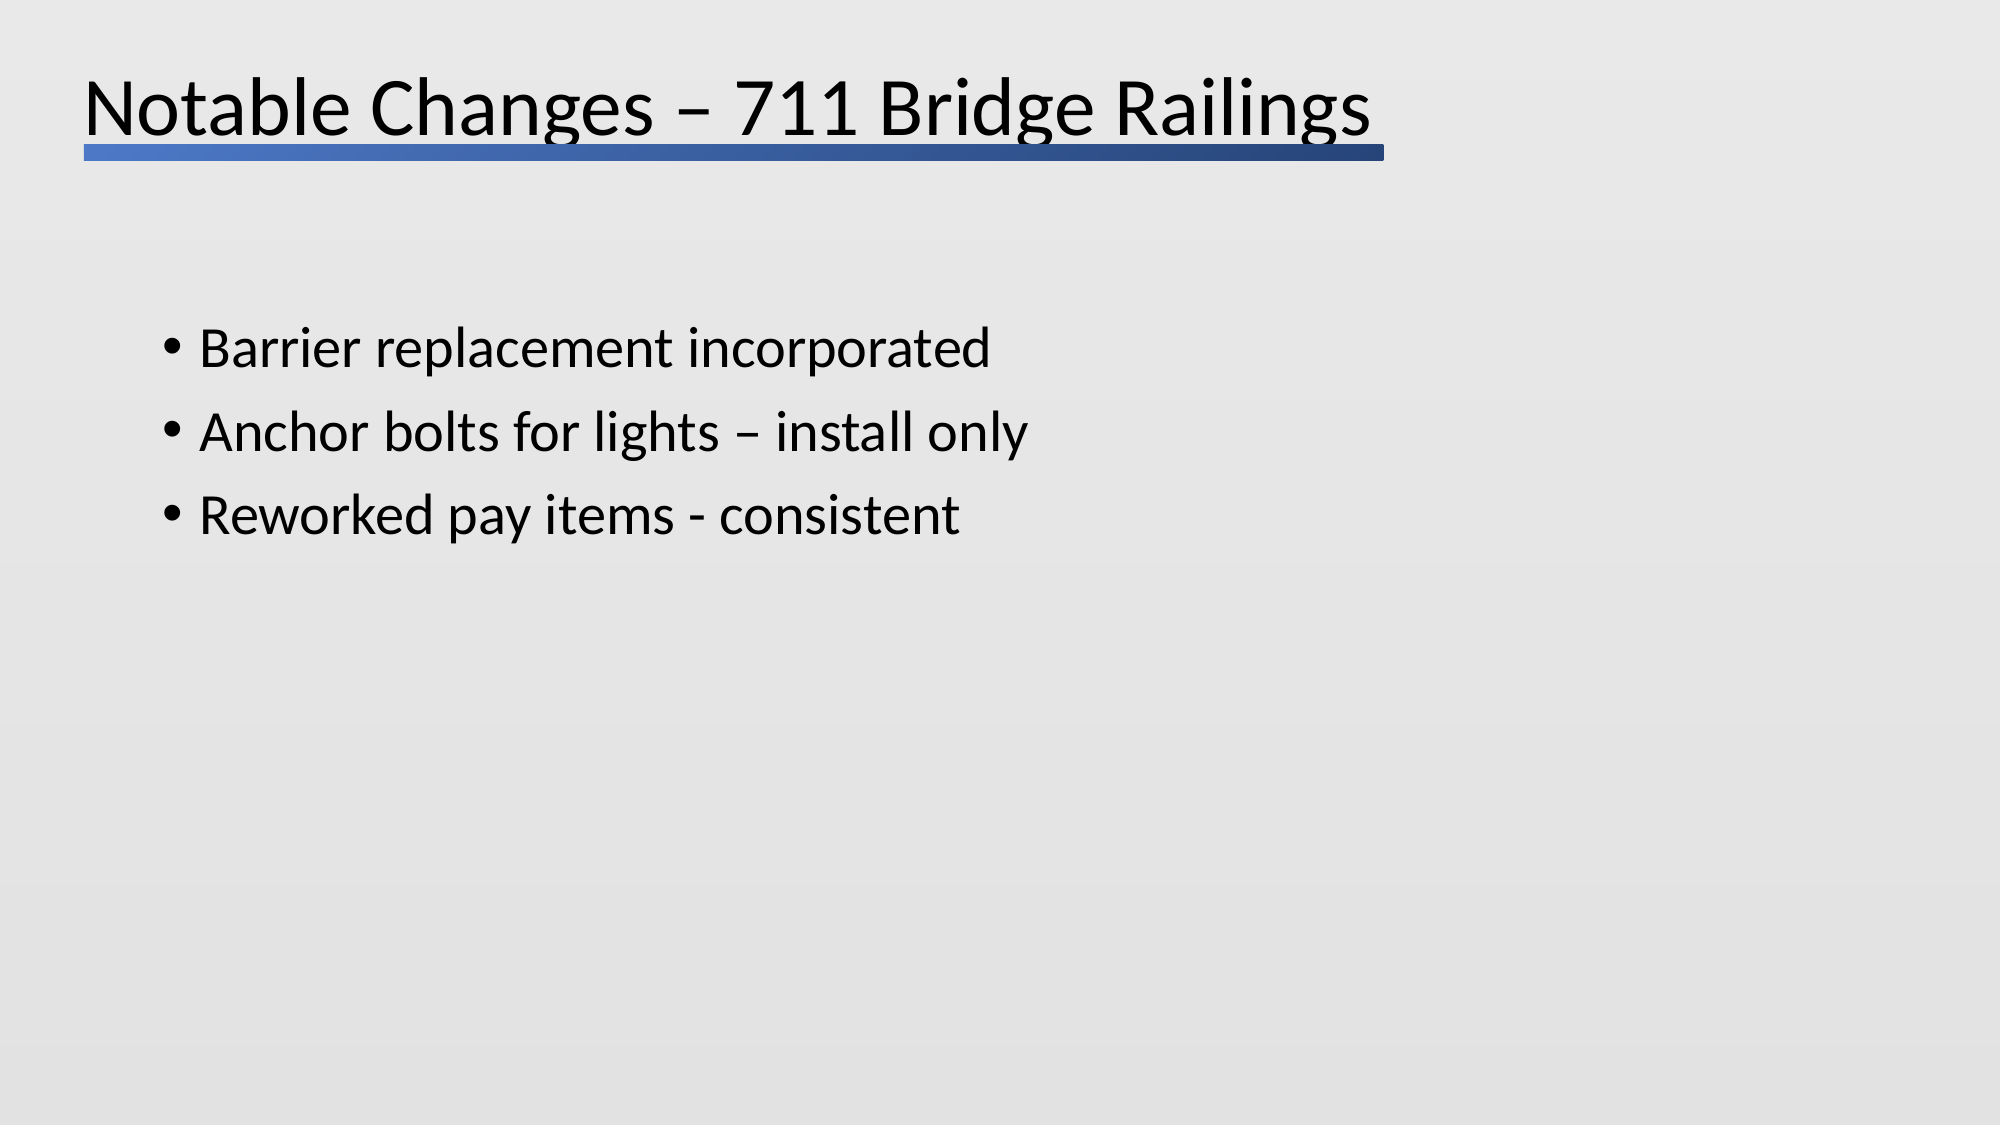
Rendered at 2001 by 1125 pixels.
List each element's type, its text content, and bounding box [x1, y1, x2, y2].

list Barrier replacement incorporated Anchor bolts for lights – install only Reworked pay items - consistent [147, 309, 1447, 1024]
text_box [68, 44, 1600, 161]
